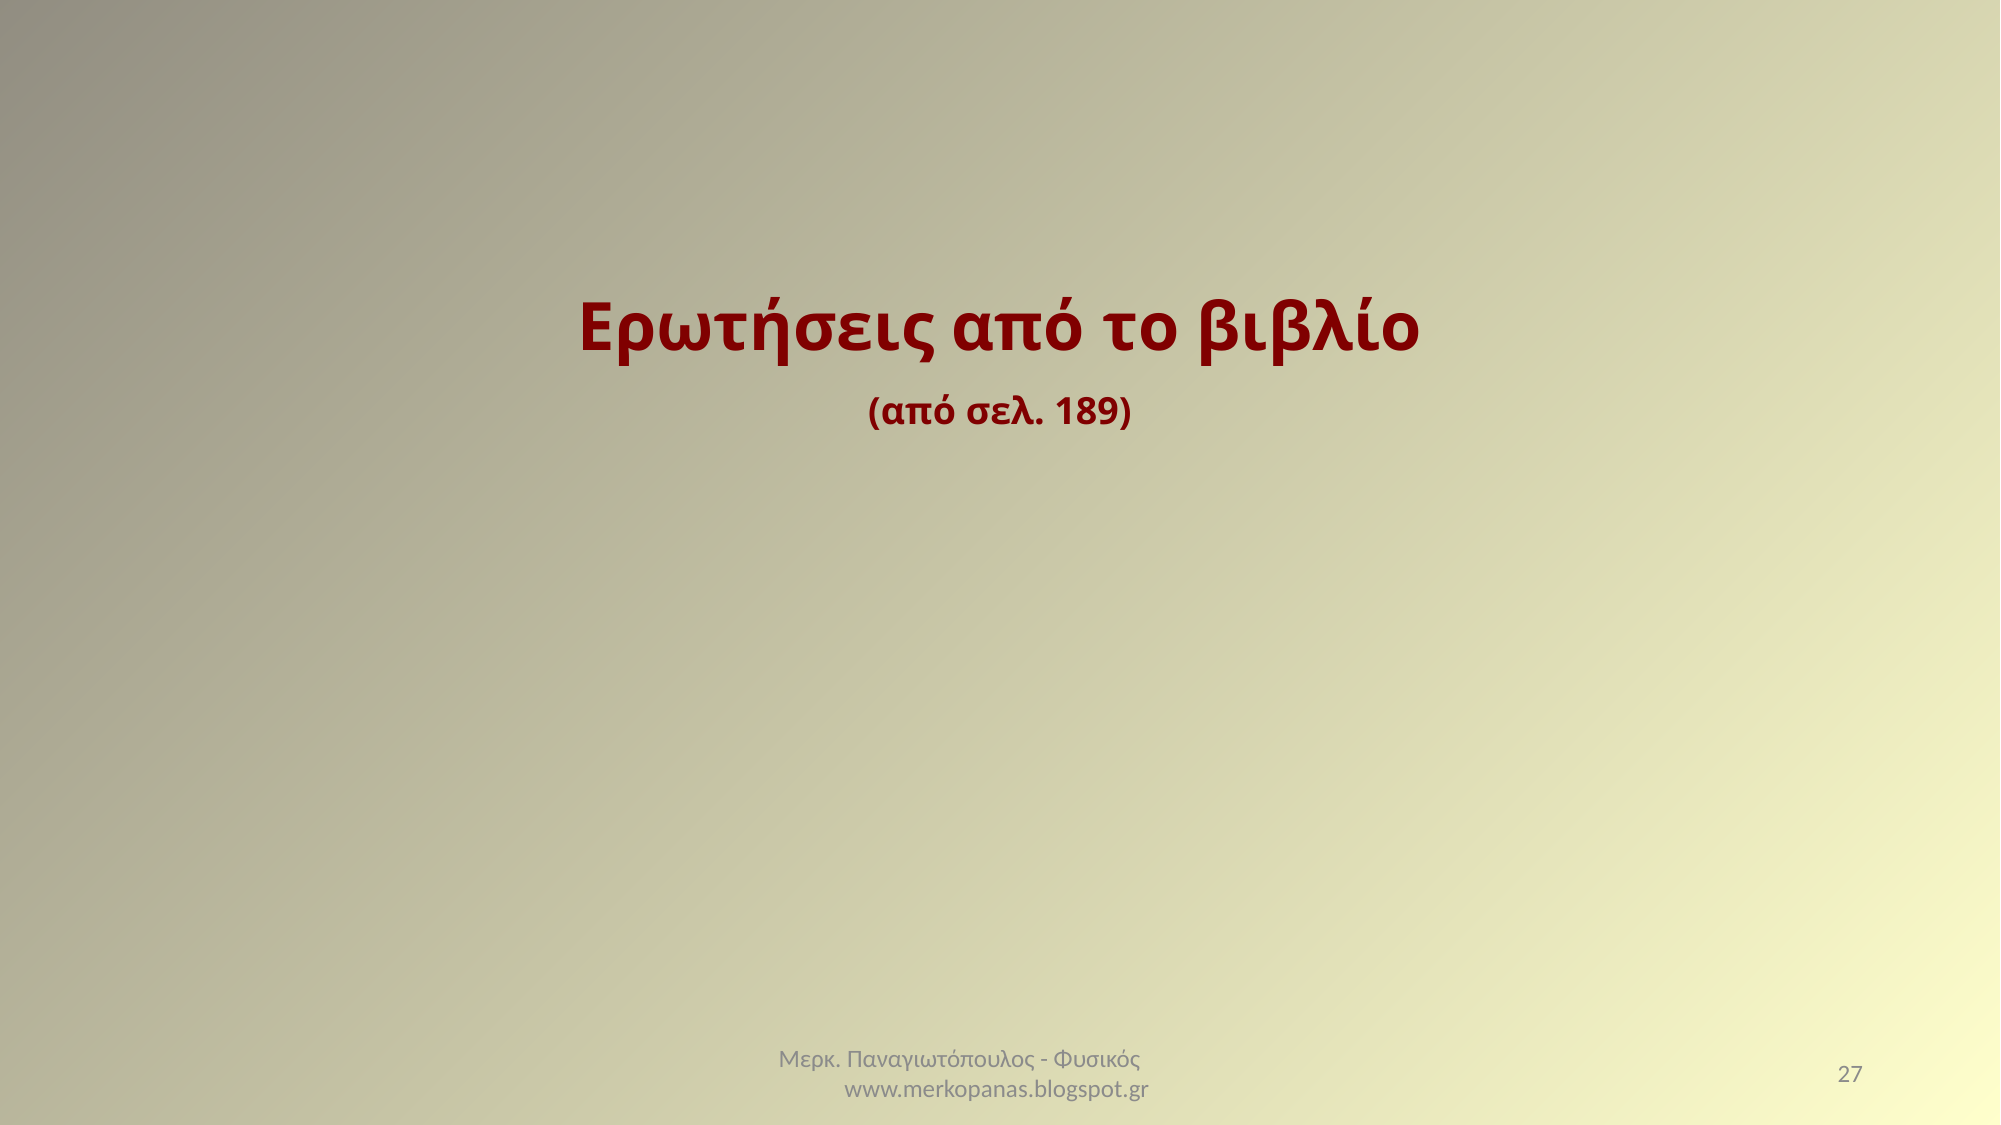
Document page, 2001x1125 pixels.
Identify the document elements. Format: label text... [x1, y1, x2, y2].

text_box 27 [1528, 1042, 1879, 1103]
text_box Ερωτήσεις από το βιβλίο (από σελ. 189) [485, 222, 1515, 453]
text_box Μερκ. Παναγιωτόπουλος - Φυσικός www.merkopanas.blogspot.gr [762, 1042, 1238, 1103]
